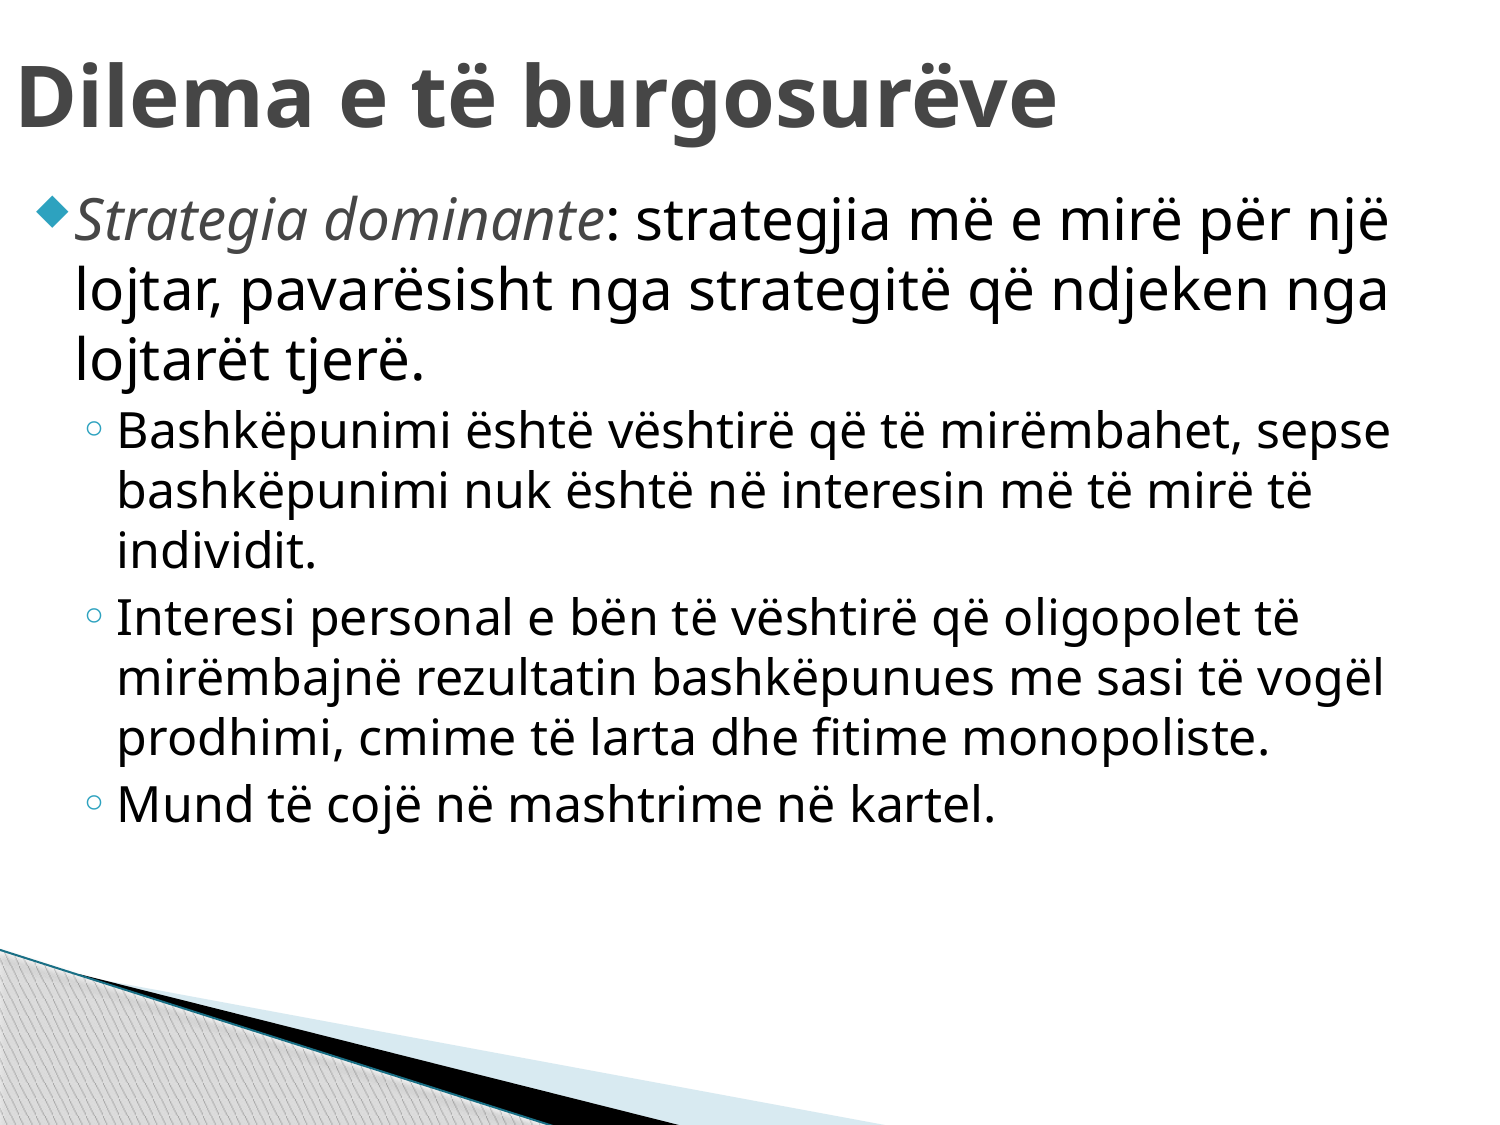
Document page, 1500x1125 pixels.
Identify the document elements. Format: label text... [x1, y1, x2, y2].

list Strategia dominante: strategjia më e mirë për një lojtar, pavarësisht nga strategitë që ndjeken nga lojtarët tjerë. Bashkëpunimi është vështirë që të mirëmbahet, sepse bashkëpunimi nuk është në interesin më të mirë të individit. Interesi personal e bën të vështirë që oligopolet të mirëmbajnë rezultatin bashkëpunues me sasi të vogël prodhimi, cmime të larta dhe fitime monopoliste. Mund të cojë në mashtrime në kartel. [0, 174, 1488, 1050]
title Dilema e të burgosurëve [0, 24, 1488, 163]
text_box [512, 1050, 988, 1100]
text_box [112, 1050, 425, 1100]
